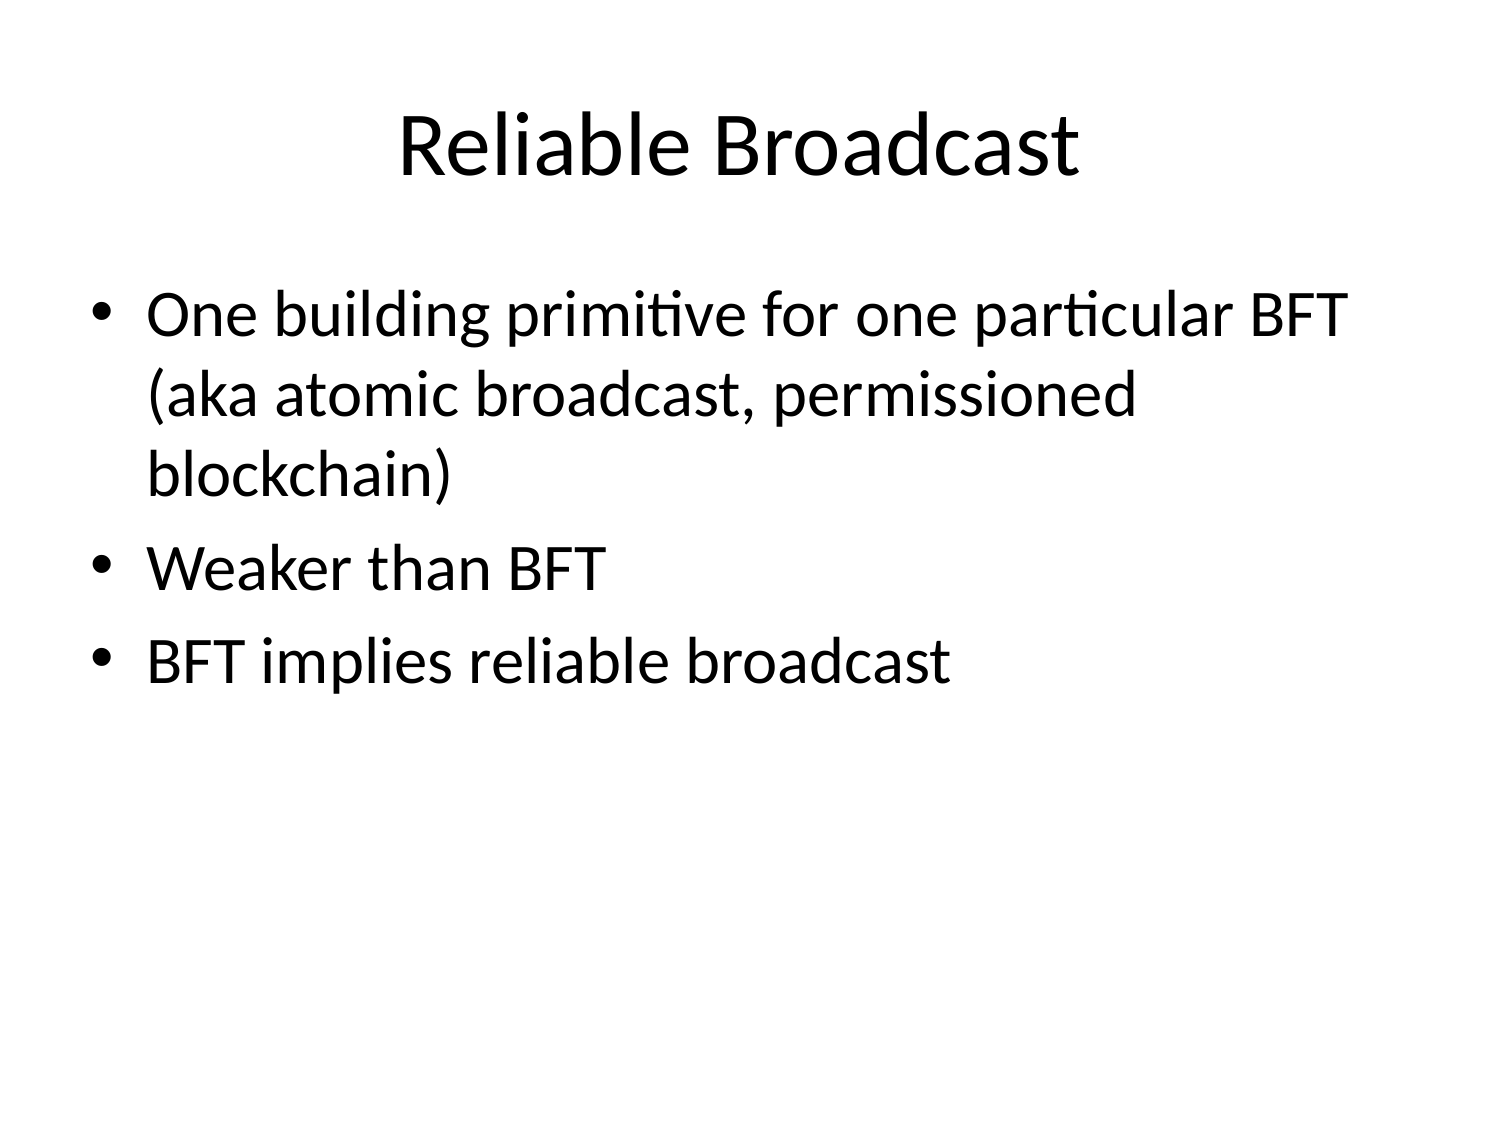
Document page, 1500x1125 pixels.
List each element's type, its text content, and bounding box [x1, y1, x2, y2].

list One building primitive for one particular BFT (aka atomic broadcast, permissioned blockchain) Weaker than BFT BFT implies reliable broadcast [75, 262, 1425, 1005]
title Reliable Broadcast [75, 45, 1425, 233]
